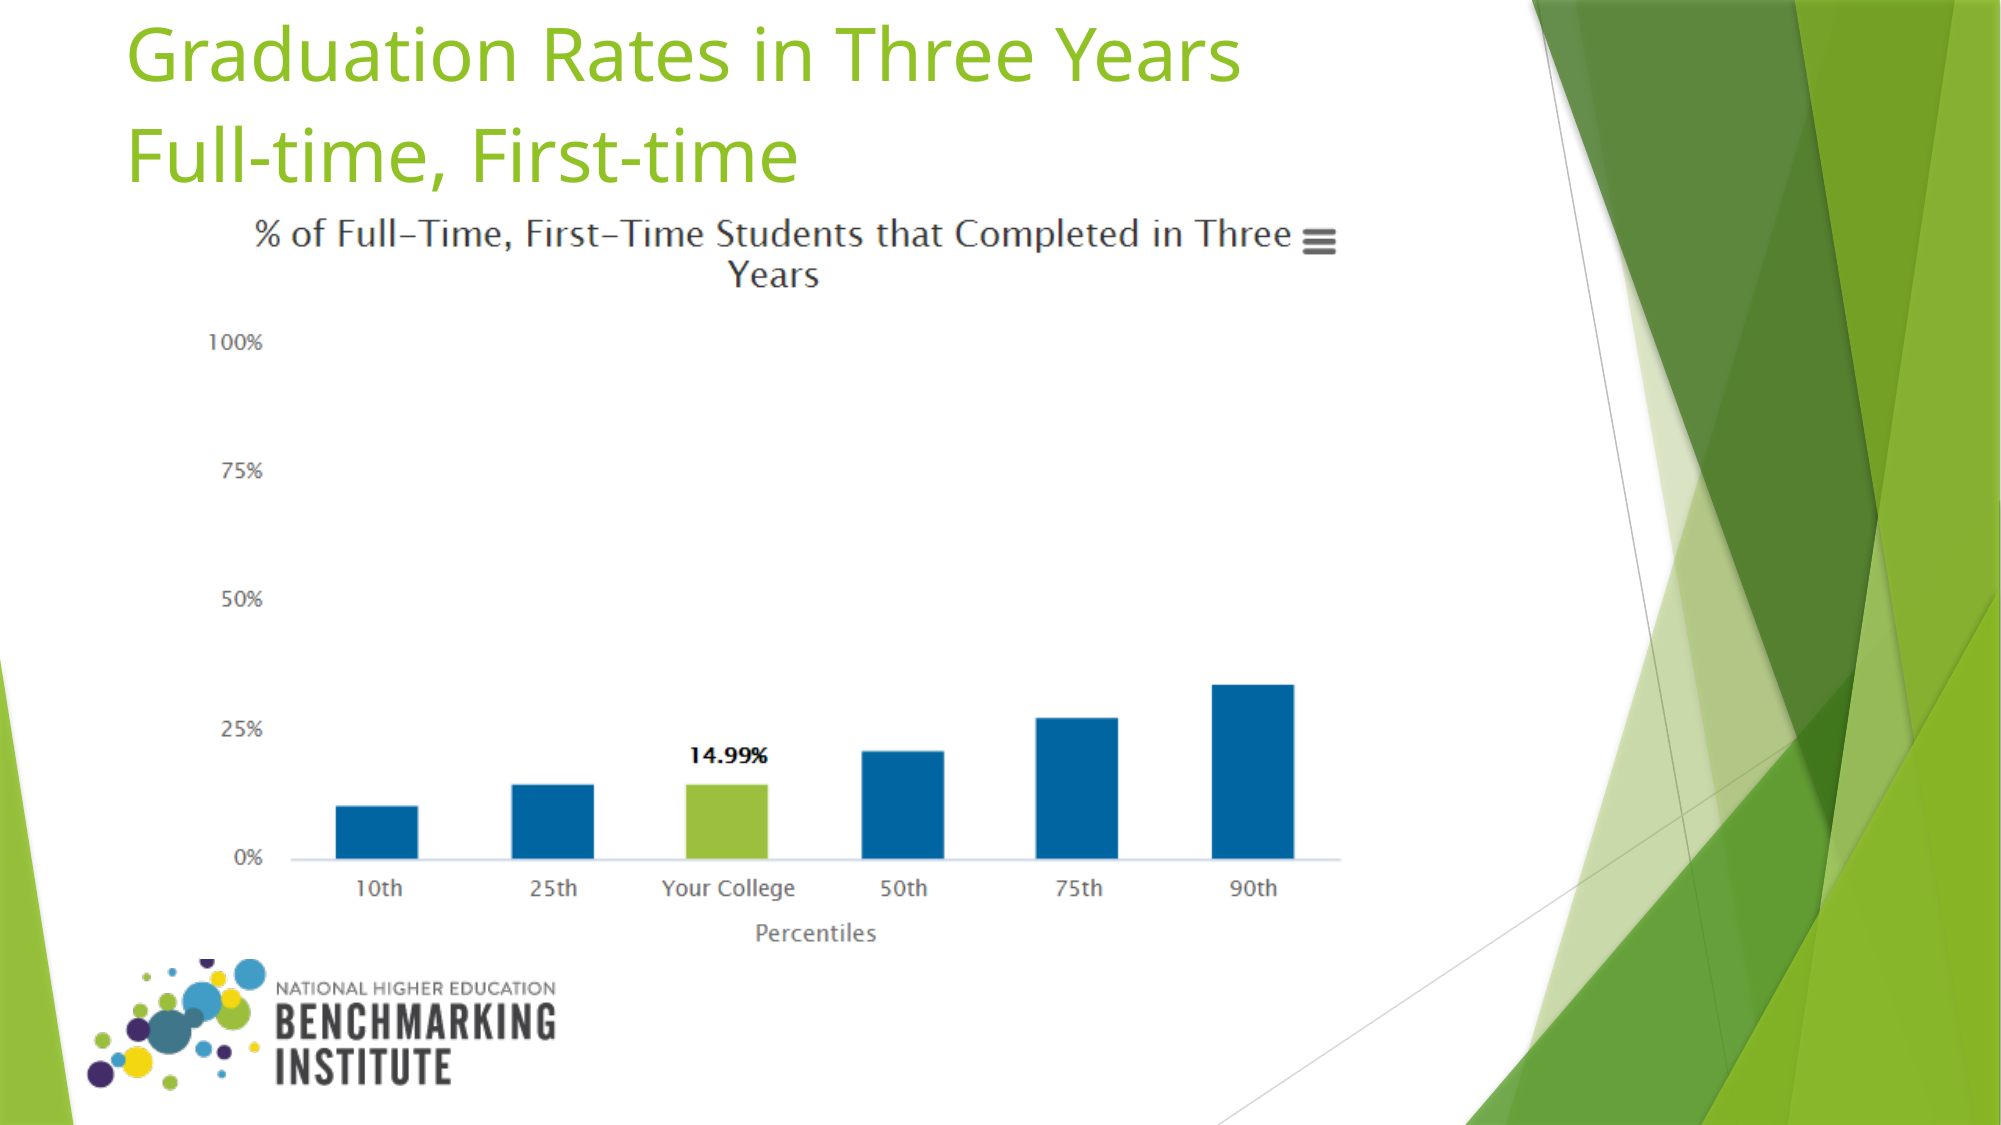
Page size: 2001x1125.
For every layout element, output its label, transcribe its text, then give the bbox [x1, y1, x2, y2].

text_box Graduation Rates in Three Years Full-time, First-time [111, 0, 1522, 212]
picture [60, 203, 1353, 1125]
